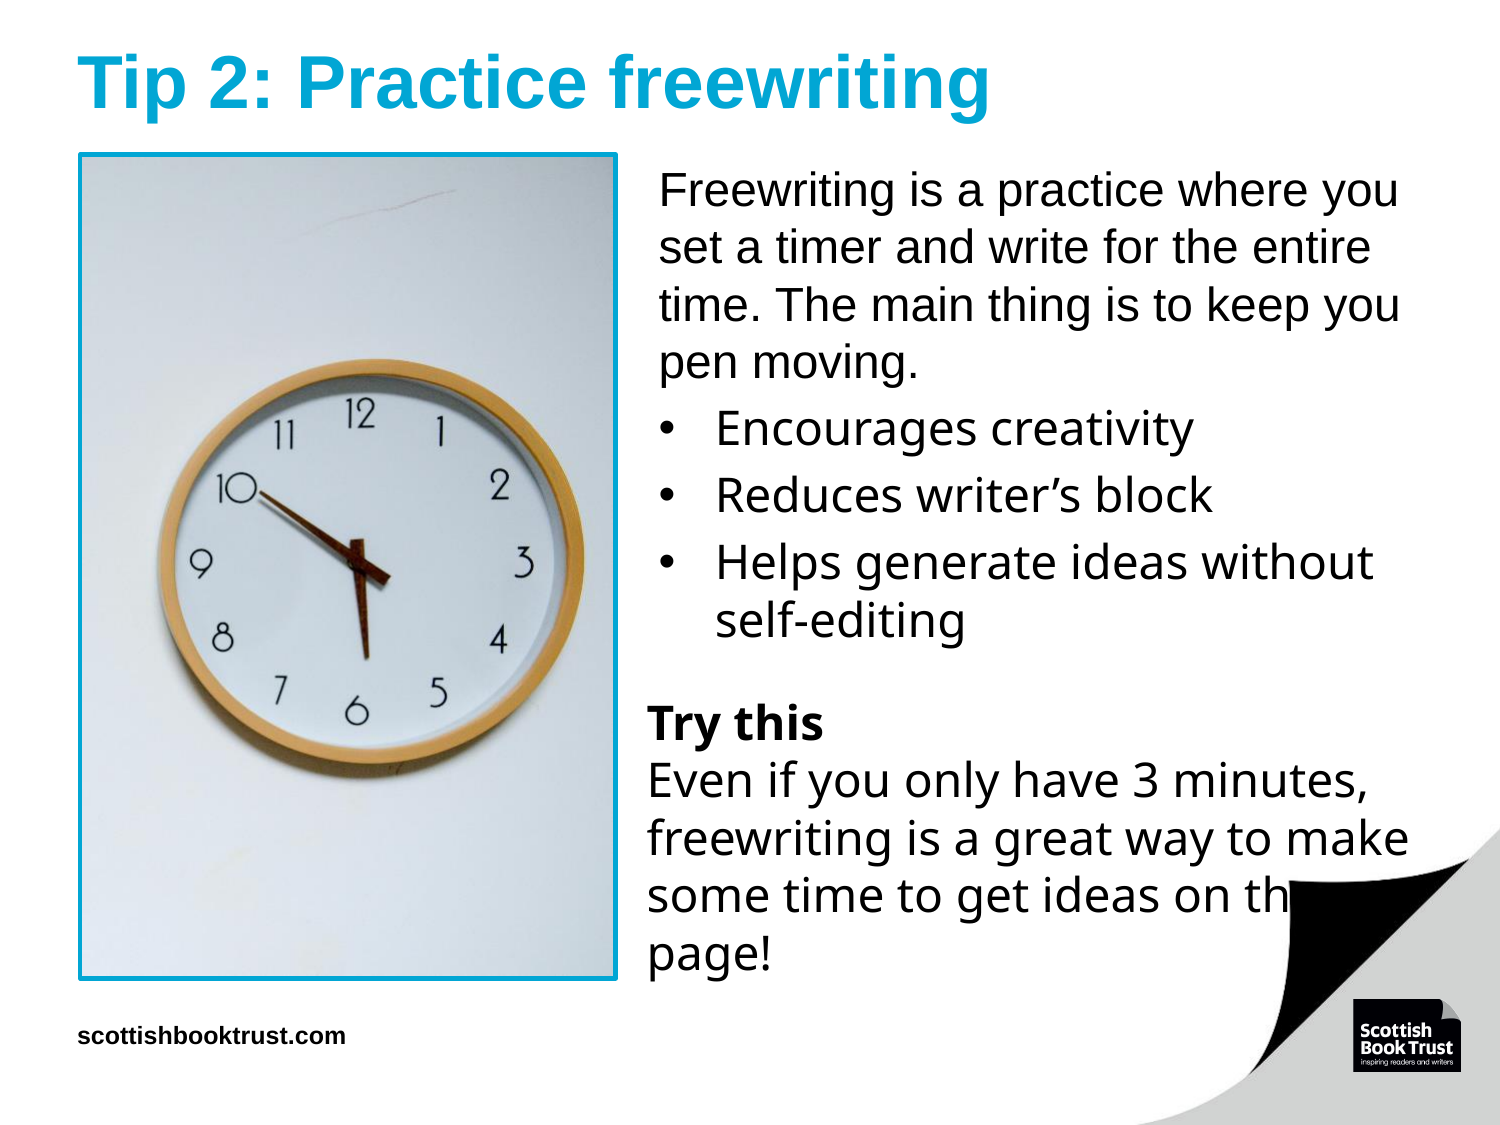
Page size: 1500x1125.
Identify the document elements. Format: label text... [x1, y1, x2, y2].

text_box Try this Even if you only have 3 minutes, freewriting is a great way to make some time to get ideas on the page! [631, 685, 1476, 1000]
list Freewriting is a practice where you set a timer and write for the entire time. The main thing is to keep you pen moving. Encourages creativity Reduces writer’s block Helps generate ideas without self-editing [643, 151, 1425, 685]
picture [0, 0, 1500, 1125]
title Tip 2: Practice freewriting [62, 25, 1413, 214]
text_box scottishbooktrust.com [62, 1012, 513, 1058]
